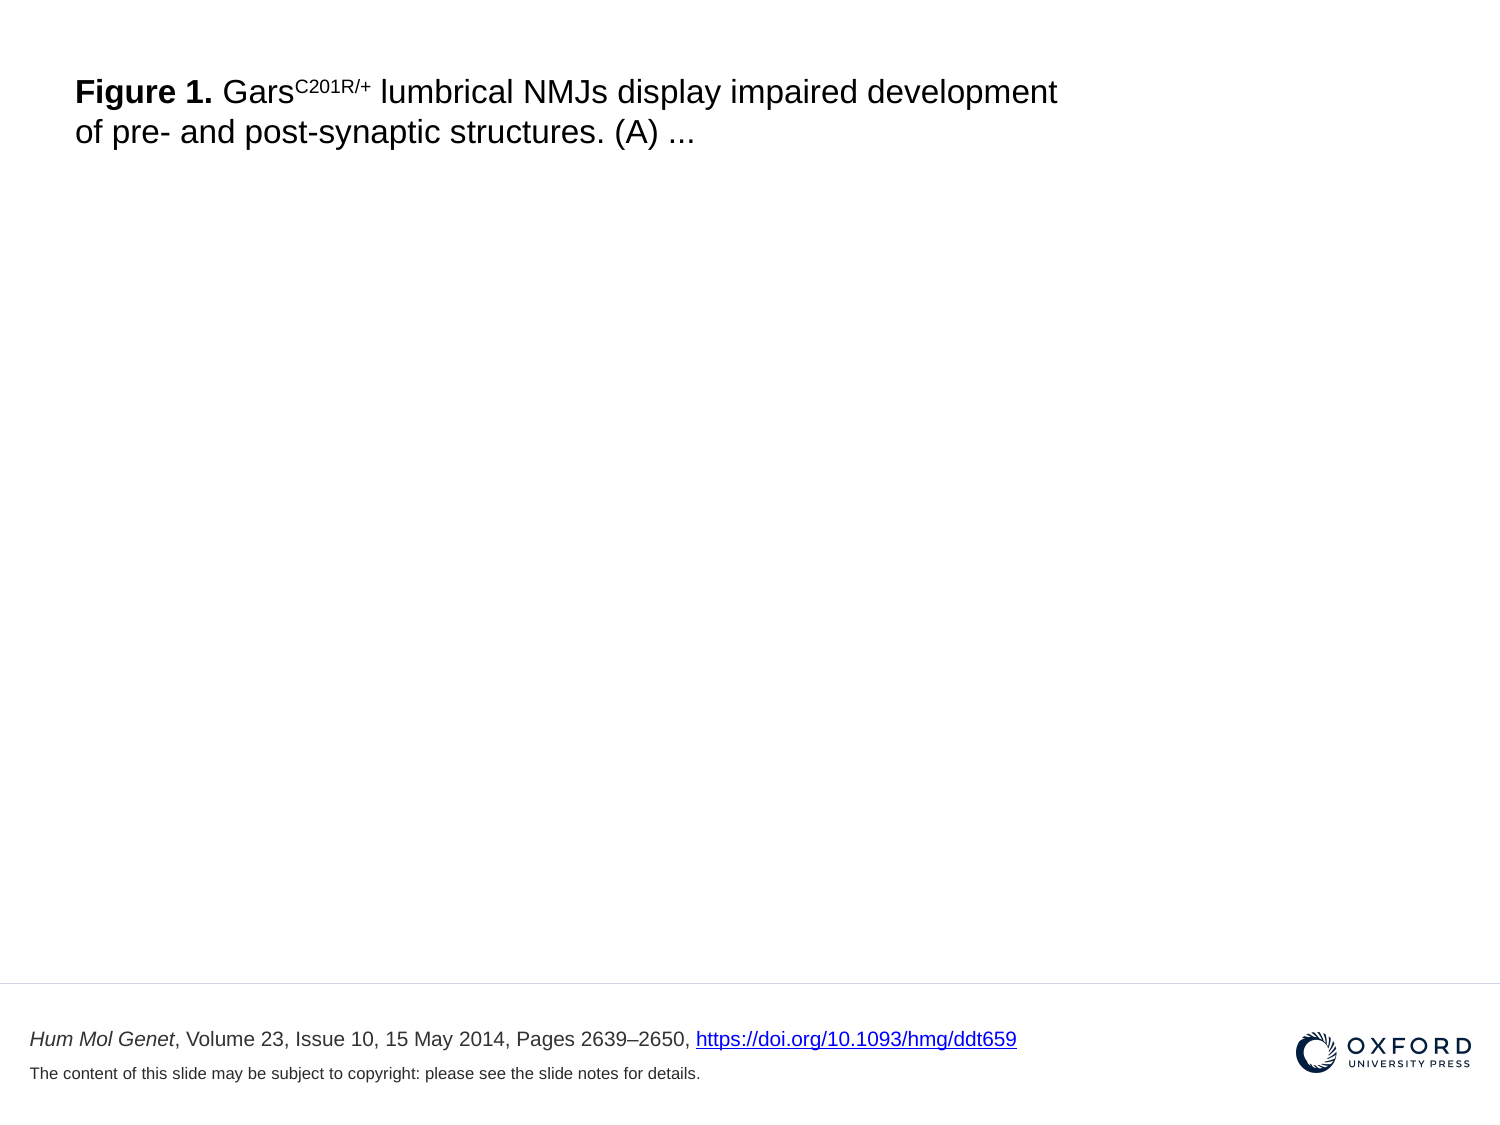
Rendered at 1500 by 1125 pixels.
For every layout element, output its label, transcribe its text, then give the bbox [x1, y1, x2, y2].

footer Hum Mol Genet, Volume 23, Issue 10, 15 May 2014, Pages 2639–2650, https://doi.org/10.1093/hmg/ddt659 The content of this slide may be subject to copyright: please see the slide notes for details. [0, 983, 1260, 1125]
title Figure 1. GarsC201R/+ lumbrical NMJs display impaired development of pre- and post-synaptic structures. (A) ... [75, 69, 1078, 171]
picture [1296, 1032, 1471, 1073]
